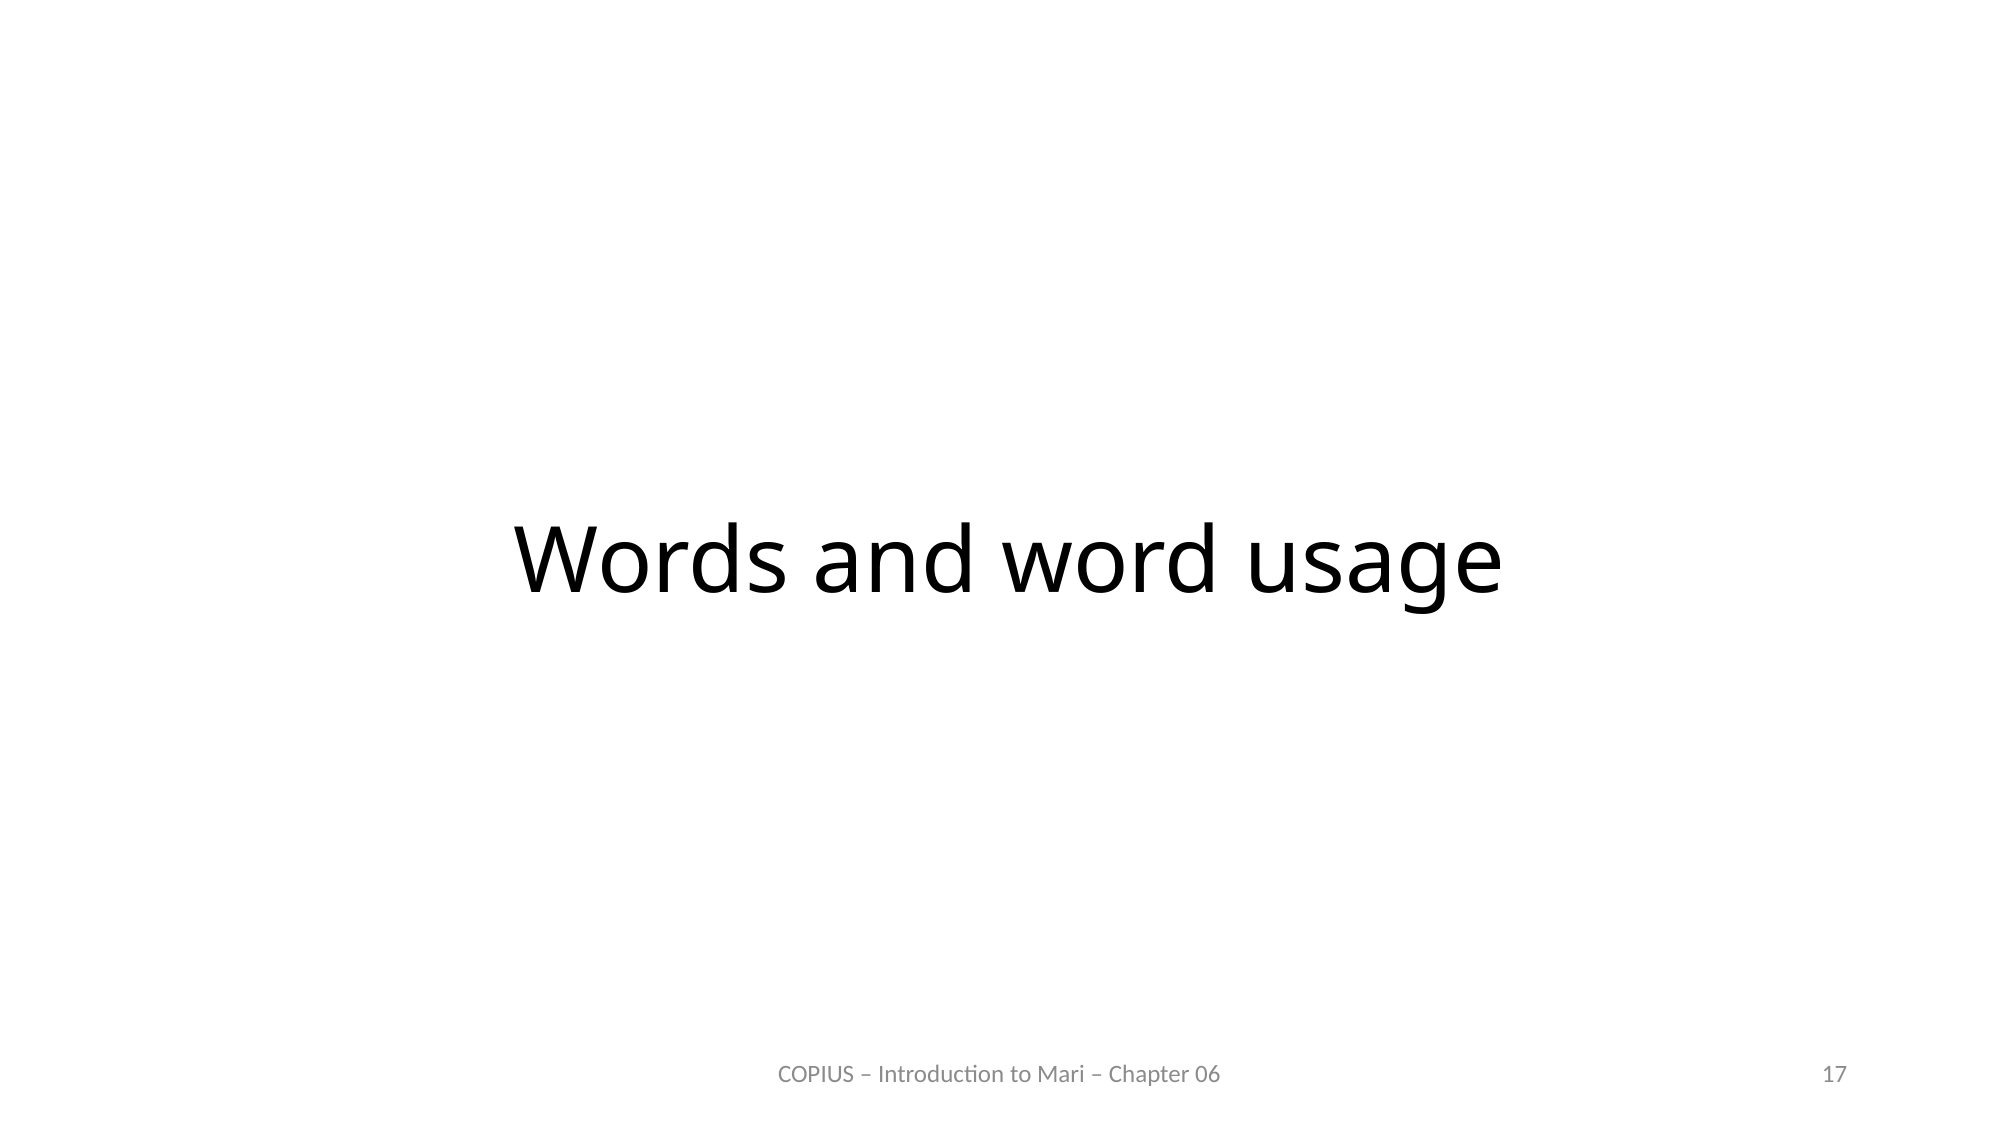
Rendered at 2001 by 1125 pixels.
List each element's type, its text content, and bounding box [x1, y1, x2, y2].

slide_number 17 [1412, 1042, 1863, 1103]
title Words and word usage [147, 453, 1873, 672]
footer COPIUS – Introduction to Mari – Chapter 06 [662, 1042, 1338, 1103]
